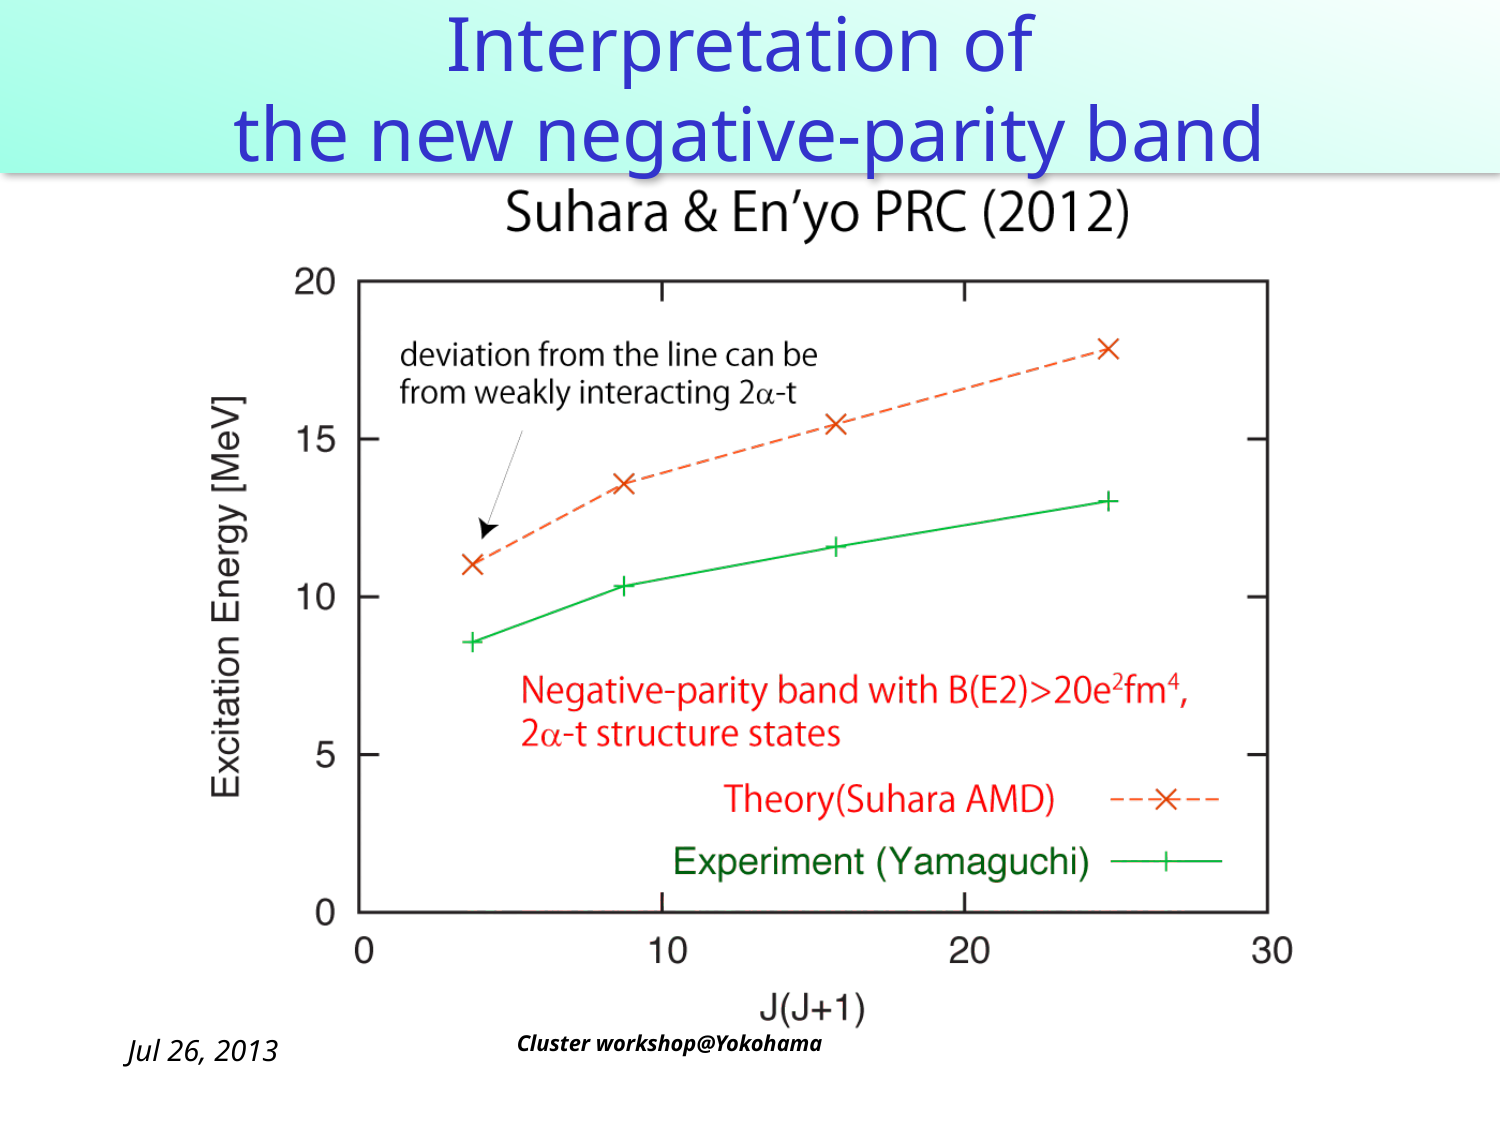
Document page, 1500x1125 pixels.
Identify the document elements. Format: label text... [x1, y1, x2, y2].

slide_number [112, 1024, 438, 1101]
footer Cluster workshop@Yokohama [501, 1046, 1001, 1101]
picture [206, 184, 1294, 1037]
title Interpretation of the new negative-parity band [0, 0, 1500, 173]
